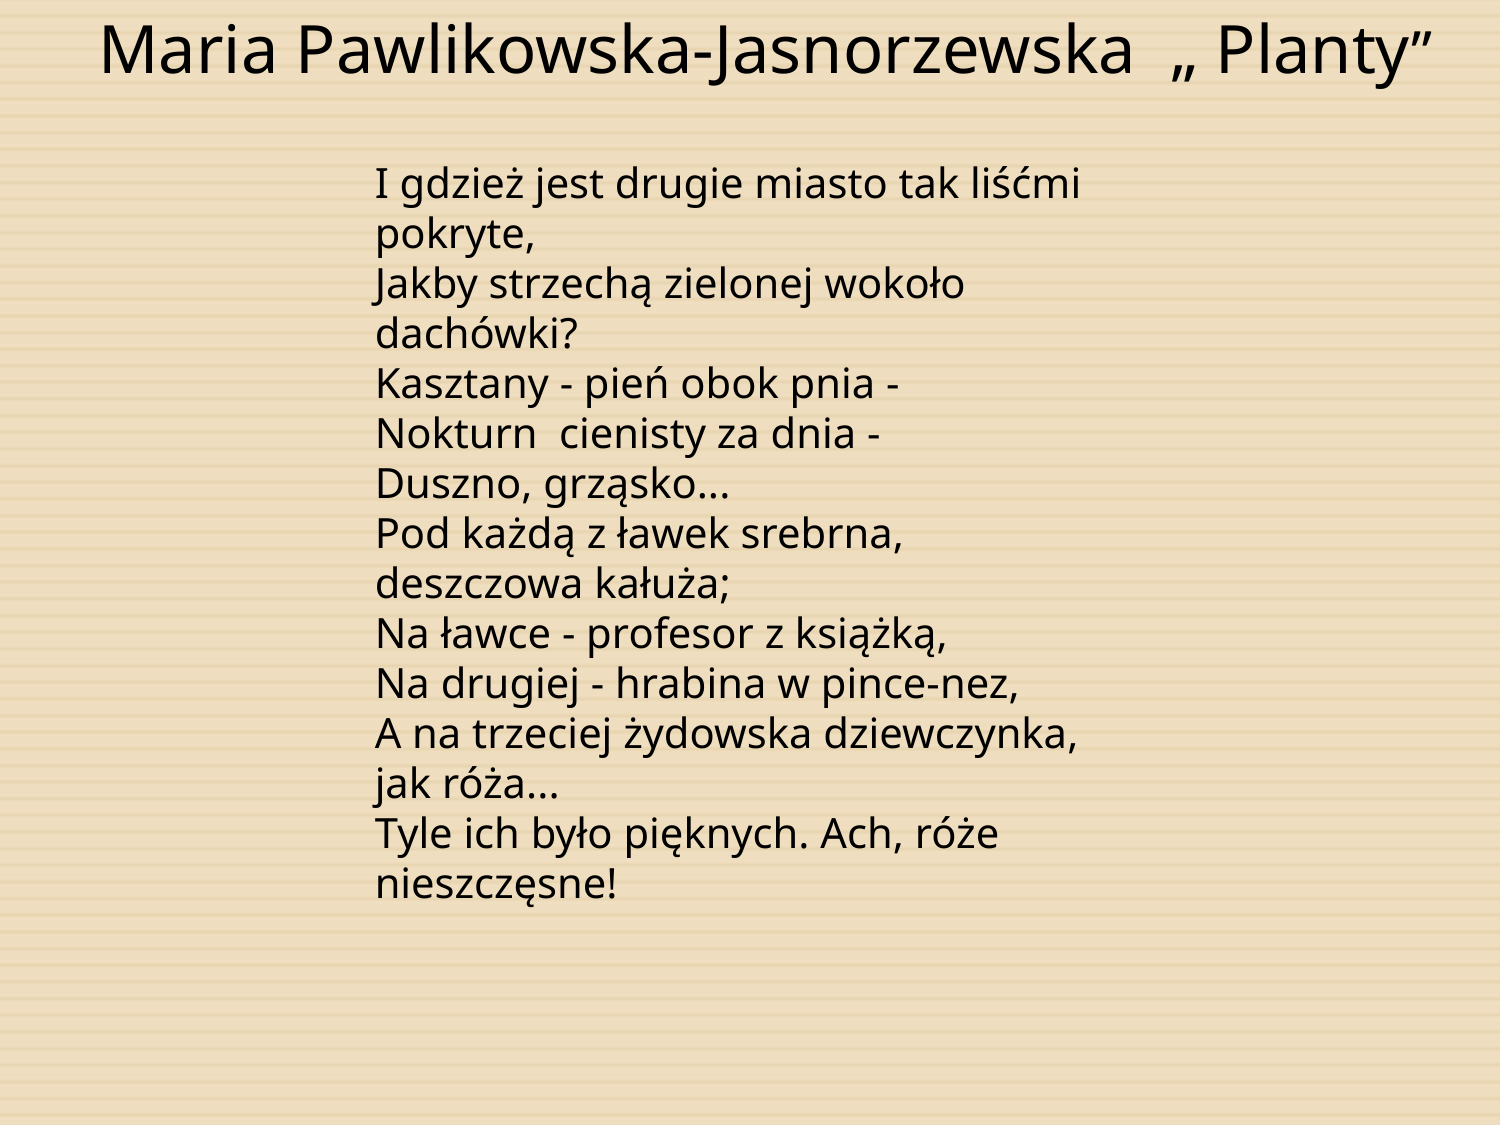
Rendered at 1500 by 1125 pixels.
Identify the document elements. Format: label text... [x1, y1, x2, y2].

text_box I gdzież jest drugie miasto tak liśćmi pokryte, Jakby strzechą zielonej wokoło dachówki? Kasztany - pień obok pnia - Nokturn cienisty za dnia - Duszno, grząsko... Pod każdą z ławek srebrna, deszczowa kałuża; Na ławce - profesor z książką, Na drugiej - hrabina w pince-nez, A na trzeciej żydowska dziewczynka, jak róża... Tyle ich było pięknych. Ach, róże nieszczęsne! [360, 149, 1111, 915]
text_box Maria Pawlikowska-Jasnorzewska „ Planty” [83, 0, 1447, 95]
